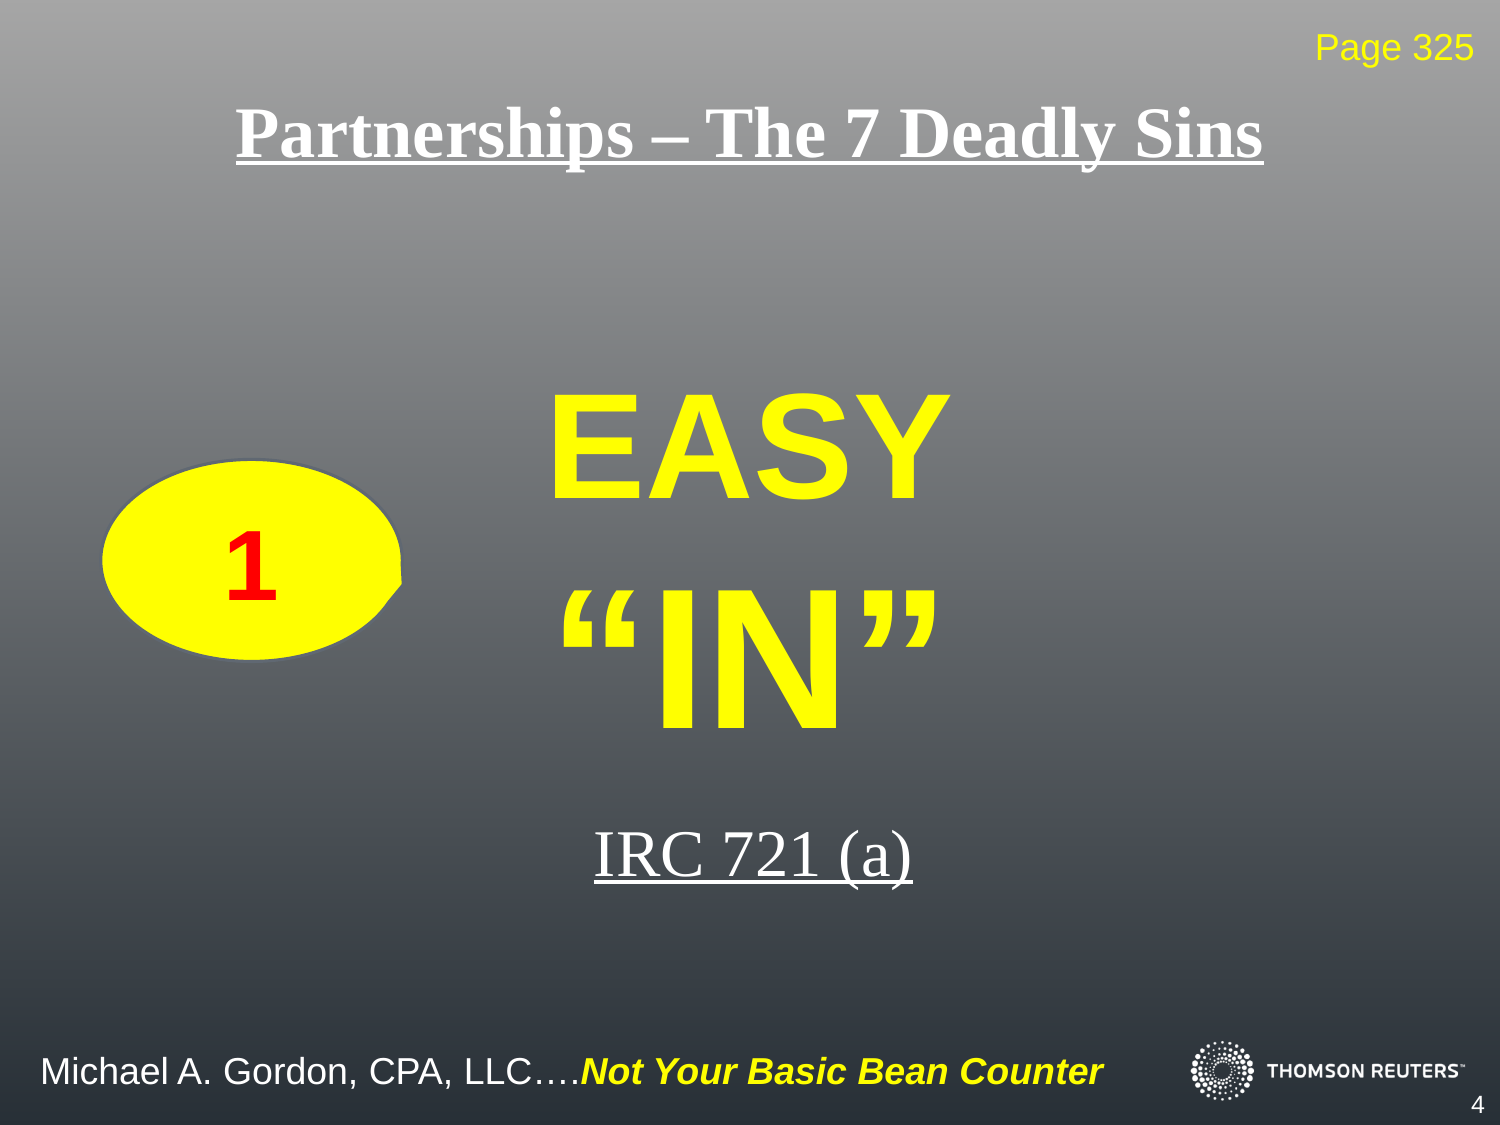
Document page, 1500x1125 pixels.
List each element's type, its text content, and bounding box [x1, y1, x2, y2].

picture [1164, 1014, 1484, 1125]
text_box EASY “IN” [530, 340, 970, 776]
text_box Page 325 [1299, 15, 1500, 76]
text_box 1 [99, 457, 405, 664]
text_box IRC 721 (a) [149, 802, 1350, 930]
slide_number 4 [1345, 1078, 1500, 1125]
title Partnerships – The 7 Deadly Sins [0, 76, 1500, 180]
